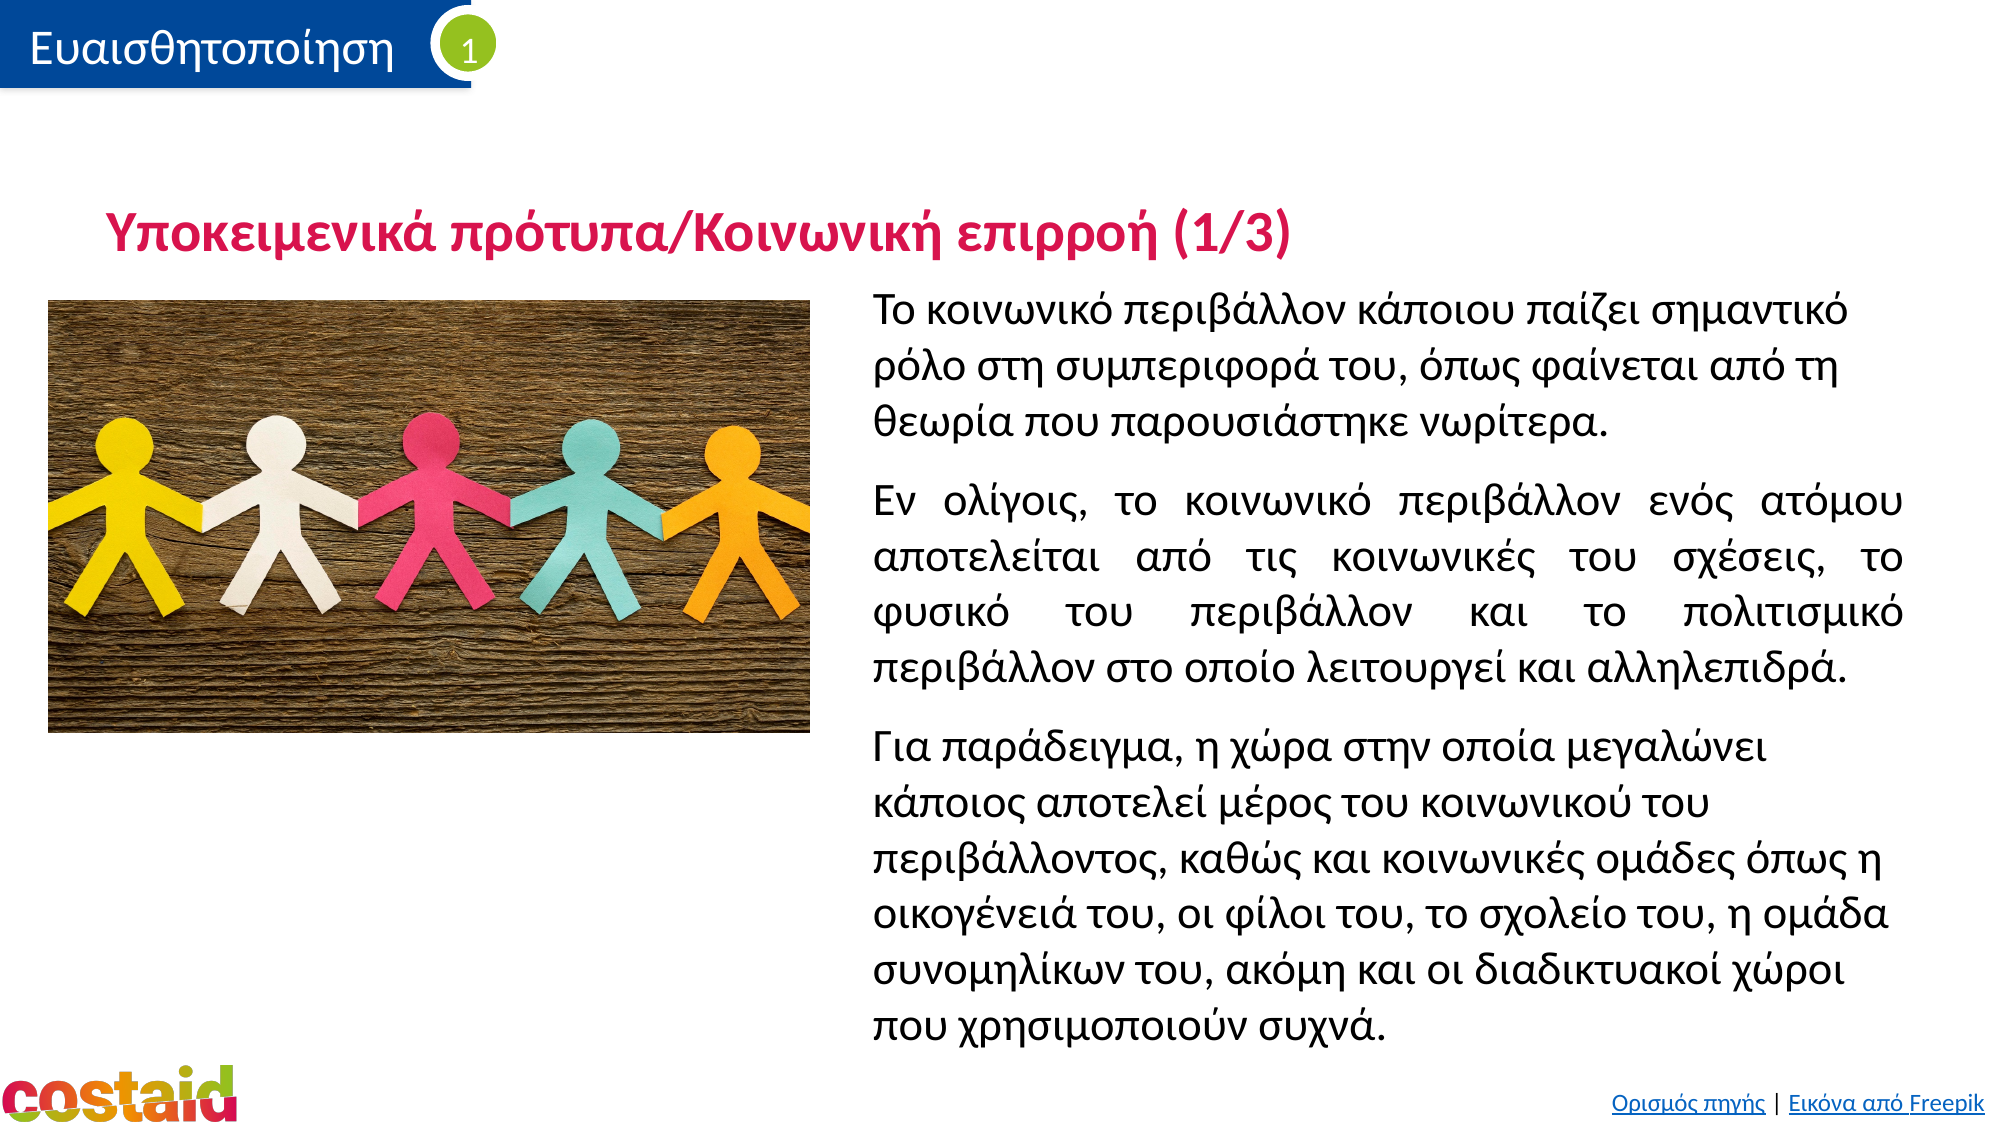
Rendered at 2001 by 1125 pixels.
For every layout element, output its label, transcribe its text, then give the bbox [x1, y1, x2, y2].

title Υποκειμενικά πρότυπα/Κοινωνική επιρροή (1/3) [91, 182, 1906, 282]
list Το κοινωνικό περιβάλλον κάποιου παίζει σημαντικό ρόλο στη συμπεριφορά του, όπως φαίνεται από τη θεωρία που παρουσιάστηκε νωρίτερα. Εν ολίγοις, το κοινωνικό περιβάλλον ενός ατόμου αποτελείται από τις κοινωνικές του σχέσεις, το φυσικό του περιβάλλον και το πολιτισμικό περιβάλλον στο οποίο λειτουργεί και αλληλεπιδρά. Για παράδειγμα, η χώρα στην οποία μεγαλώνει κάποιος αποτελεί μέρος του κοινωνικού του περιβάλλοντος, καθώς και κοινωνικές ομάδες όπως η οικογένειά του, οι φίλοι του, το σχολείο του, η ομάδα συνομηλίκων του, ακόμη και οι διαδικτυακοί χώροι που χρησιμοποιούν συχνά. [857, 270, 1920, 1070]
picture [0, 1065, 267, 1125]
picture [48, 300, 810, 733]
text_box Ορισμός πηγής | Εικόνα από Freepik [1422, 1079, 2000, 1124]
